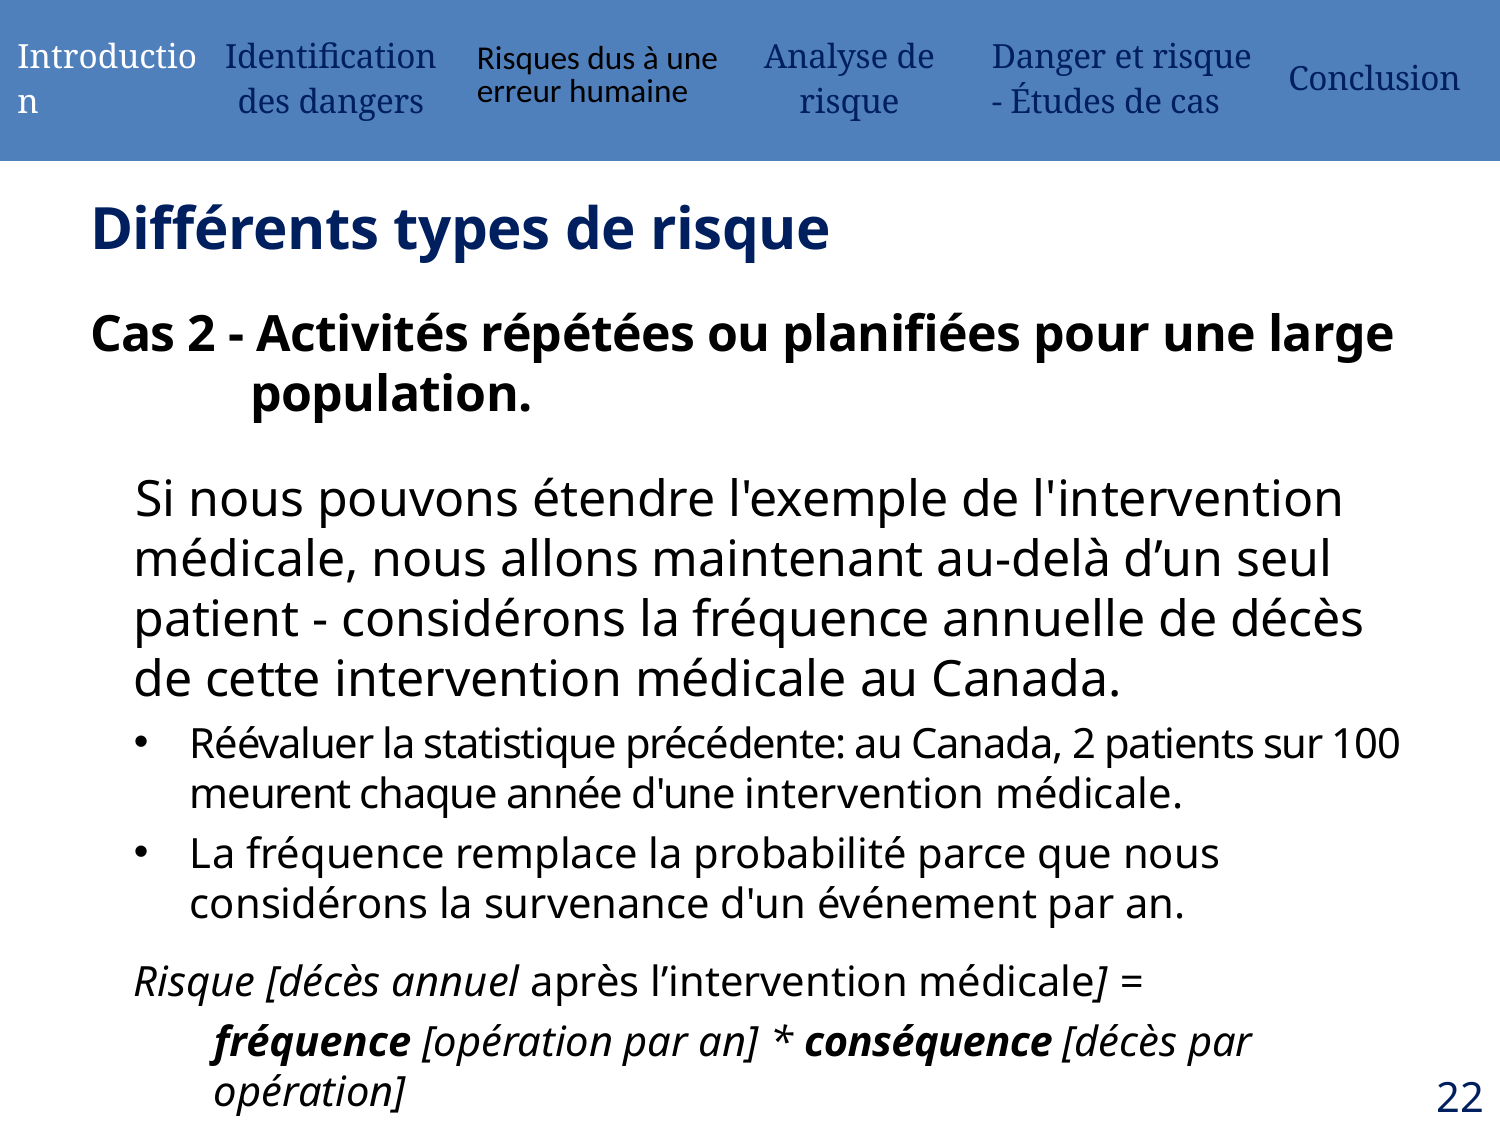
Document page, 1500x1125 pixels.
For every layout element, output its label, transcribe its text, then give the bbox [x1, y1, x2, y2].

table_header Analyse de risque [742, 28, 956, 128]
table_header Introduction [12, 28, 211, 128]
table_header Conclusion [1260, 28, 1488, 128]
slide_number 22 [1432, 1071, 1487, 1125]
table_header Risques dus à une erreur humaine [451, 28, 742, 128]
table_header Danger et risque - Études de cas [956, 28, 1260, 128]
text_box Cas 2 - Activités répétées ou planifiées pour une large population. Si nous pouvons étendre l'exemple de l'intervention médicale, nous allons maintenant au-delà d’un seul patient - considérons la fréquence annuelle de décès de cette intervention médicale au Canada. Réévaluer la statistique précédente: au Canada, 2 patients sur 100 meurent chaque année d'une intervention médicale. La fréquence remplace la probabilité parce que nous considérons la survenance d'un événement par an. Risque [décès annuel après l’intervention médicale] = fréquence [opération par an] * conséquence [décès par opération] [87, 301, 1470, 1115]
table_header Identification des dangers [211, 28, 451, 128]
title Différents types de risque [37, 192, 1463, 381]
